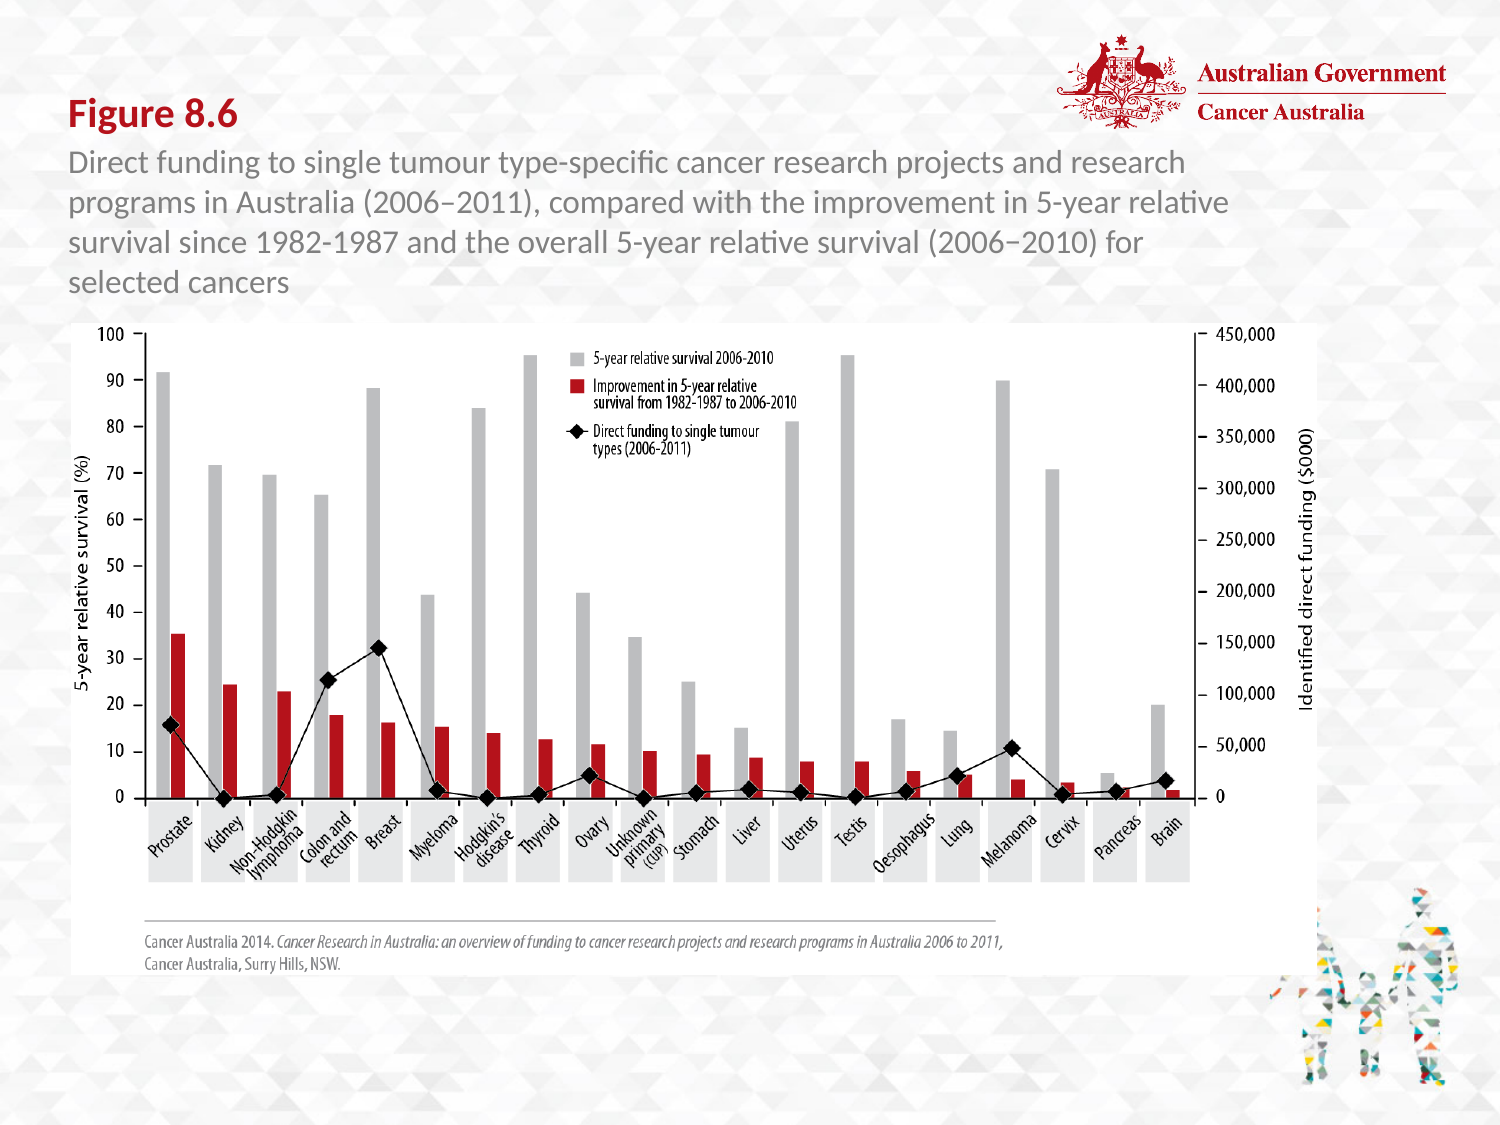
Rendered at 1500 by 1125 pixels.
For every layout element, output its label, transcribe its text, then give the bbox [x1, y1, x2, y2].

list Direct funding to single tumour type-specific cancer research projects and research programs in Australia (2006–2011), compared with the improvement in 5-year relative survival since 1982-1987 and the overall 5-year relative survival (2006−2010) for selected cancers [53, 149, 1270, 291]
list Figure 8.6 [53, 78, 857, 149]
picture [0, 0, 1500, 1125]
